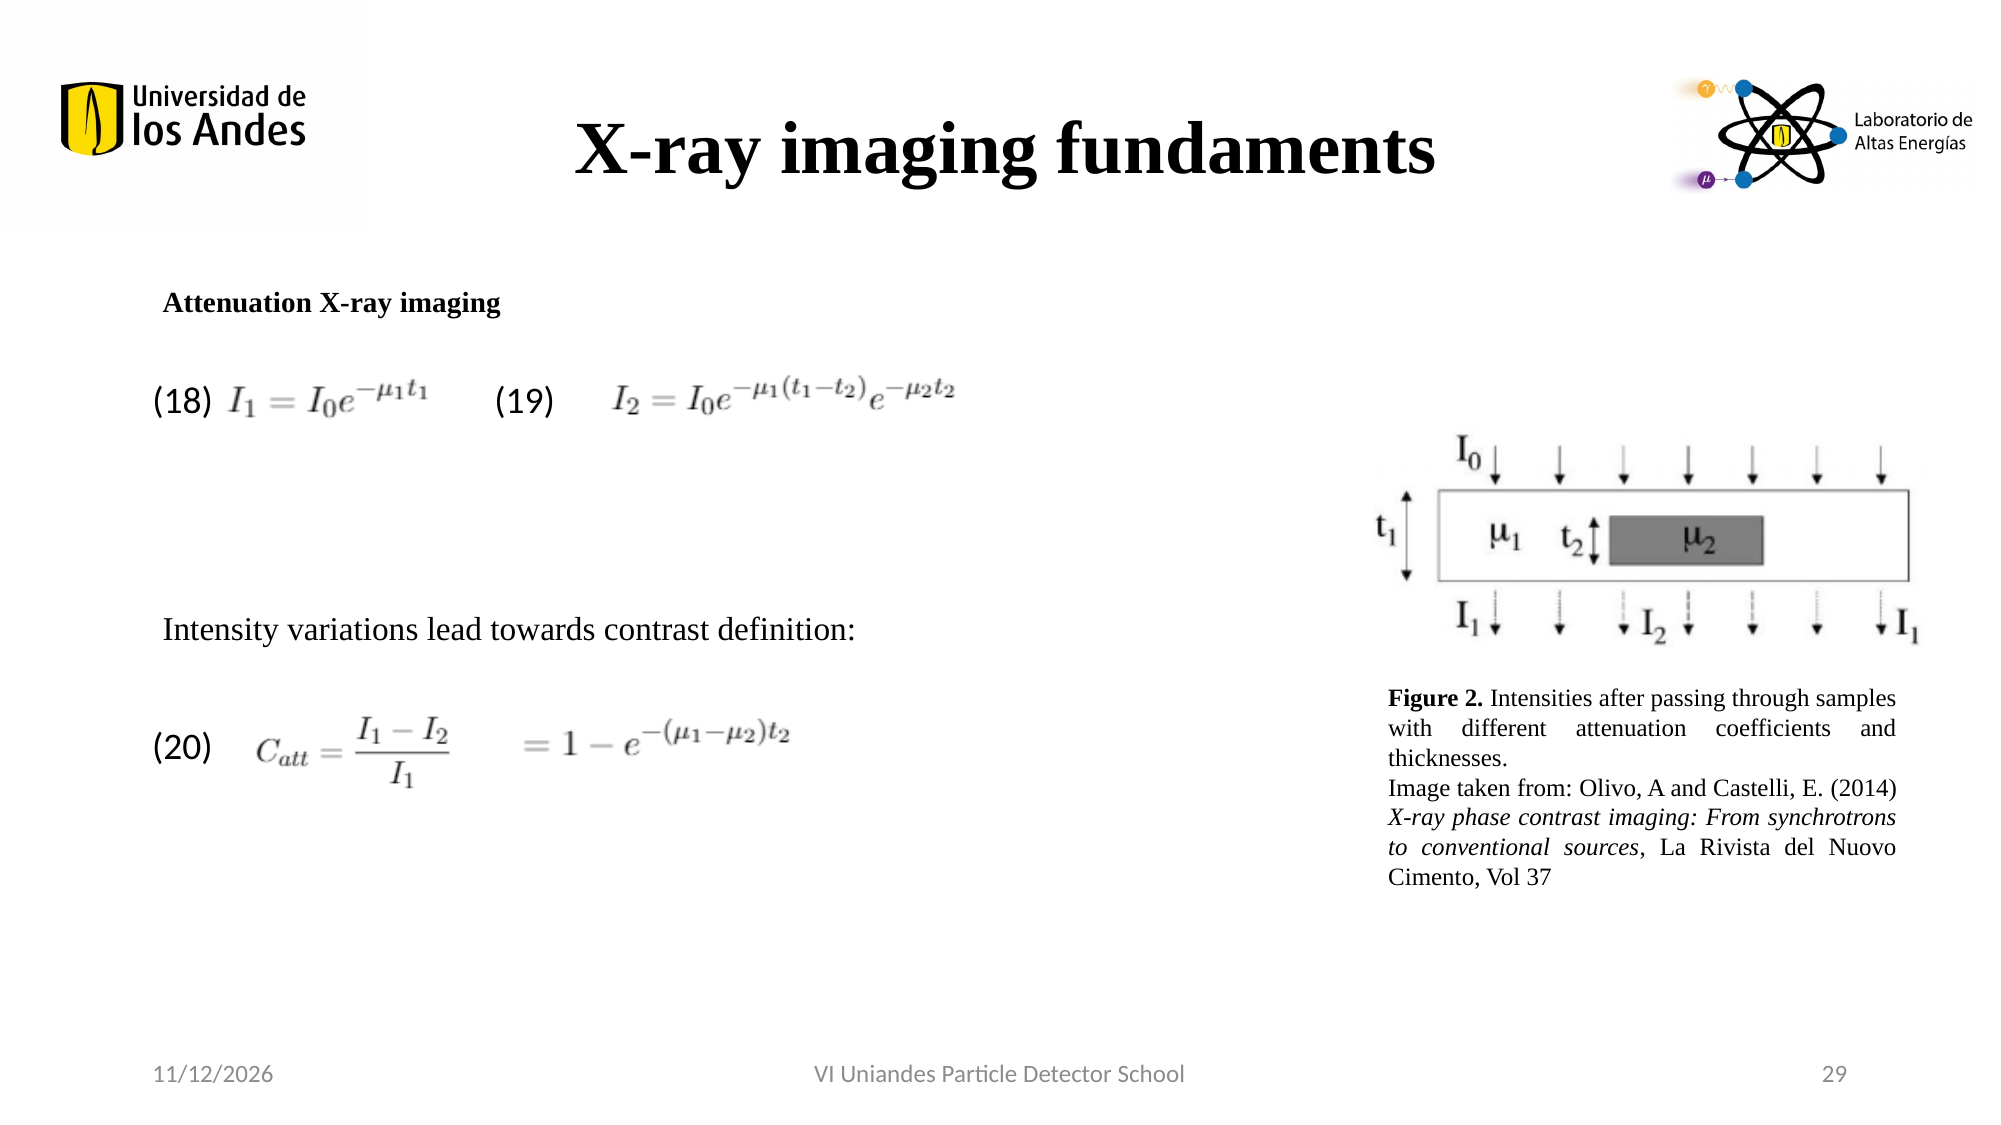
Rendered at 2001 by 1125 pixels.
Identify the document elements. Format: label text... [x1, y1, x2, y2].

picture [602, 340, 973, 447]
picture [519, 701, 805, 788]
picture [0, 0, 366, 227]
slide_number 29 [1412, 1042, 1863, 1103]
text_box (18) [137, 368, 206, 429]
text_box Figure 2. Intensities after passing through samples with different attenuation coefficients and thicknesses. Image taken from: Olivo, A and Castelli, E. (2014) X-ray phase contrast imaging: From synchrotrons to conventional sources, La Rivista del Nuovo Cimento, Vol 37 [1373, 673, 1912, 899]
title X-ray imaging fundaments [366, 75, 1665, 223]
footer VI Uniandes Particle Detector School [662, 1042, 1338, 1103]
text_box Attenuation X-ray imaging Intensity variations lead towards contrast definition: [147, 275, 1221, 1125]
picture [235, 676, 490, 820]
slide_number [137, 1042, 588, 1103]
picture [1669, 77, 1979, 194]
picture [1373, 423, 1957, 668]
text_box (20) [137, 715, 235, 775]
text_box (19) [479, 368, 588, 429]
picture [206, 344, 449, 448]
